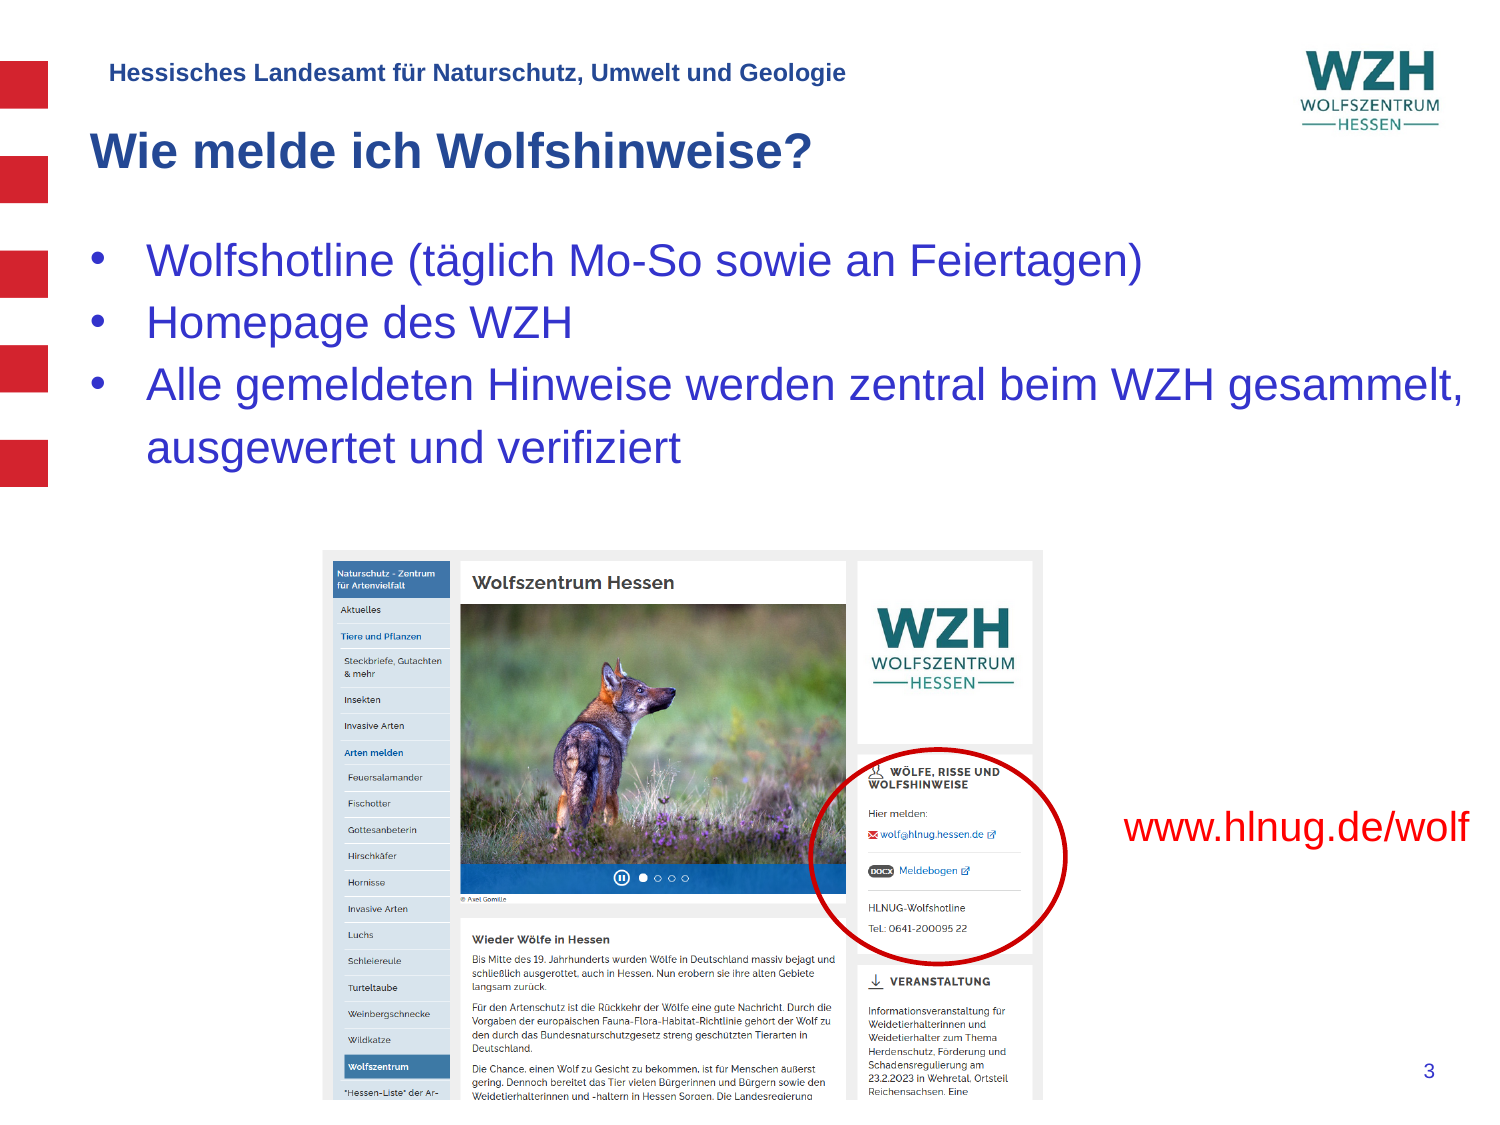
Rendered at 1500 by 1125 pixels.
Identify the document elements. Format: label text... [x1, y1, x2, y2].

list Wolfshotline (täglich Mo-So sowie an Feiertagen) Homepage des WZH Alle gemeldeten Hinweise werden zentral beim WZH gesammelt, ausgewertet und verifiziert [75, 215, 1500, 906]
picture [299, 550, 1056, 1101]
text_box [1060, 825, 1066, 888]
picture [1293, 42, 1450, 143]
picture [0, 61, 48, 487]
text_box www.hlnug.de/wolf [1109, 791, 1500, 857]
title Wie melde ich Wolfshinweise? [75, 110, 1425, 215]
slide_number 3 [1074, 1049, 1451, 1101]
